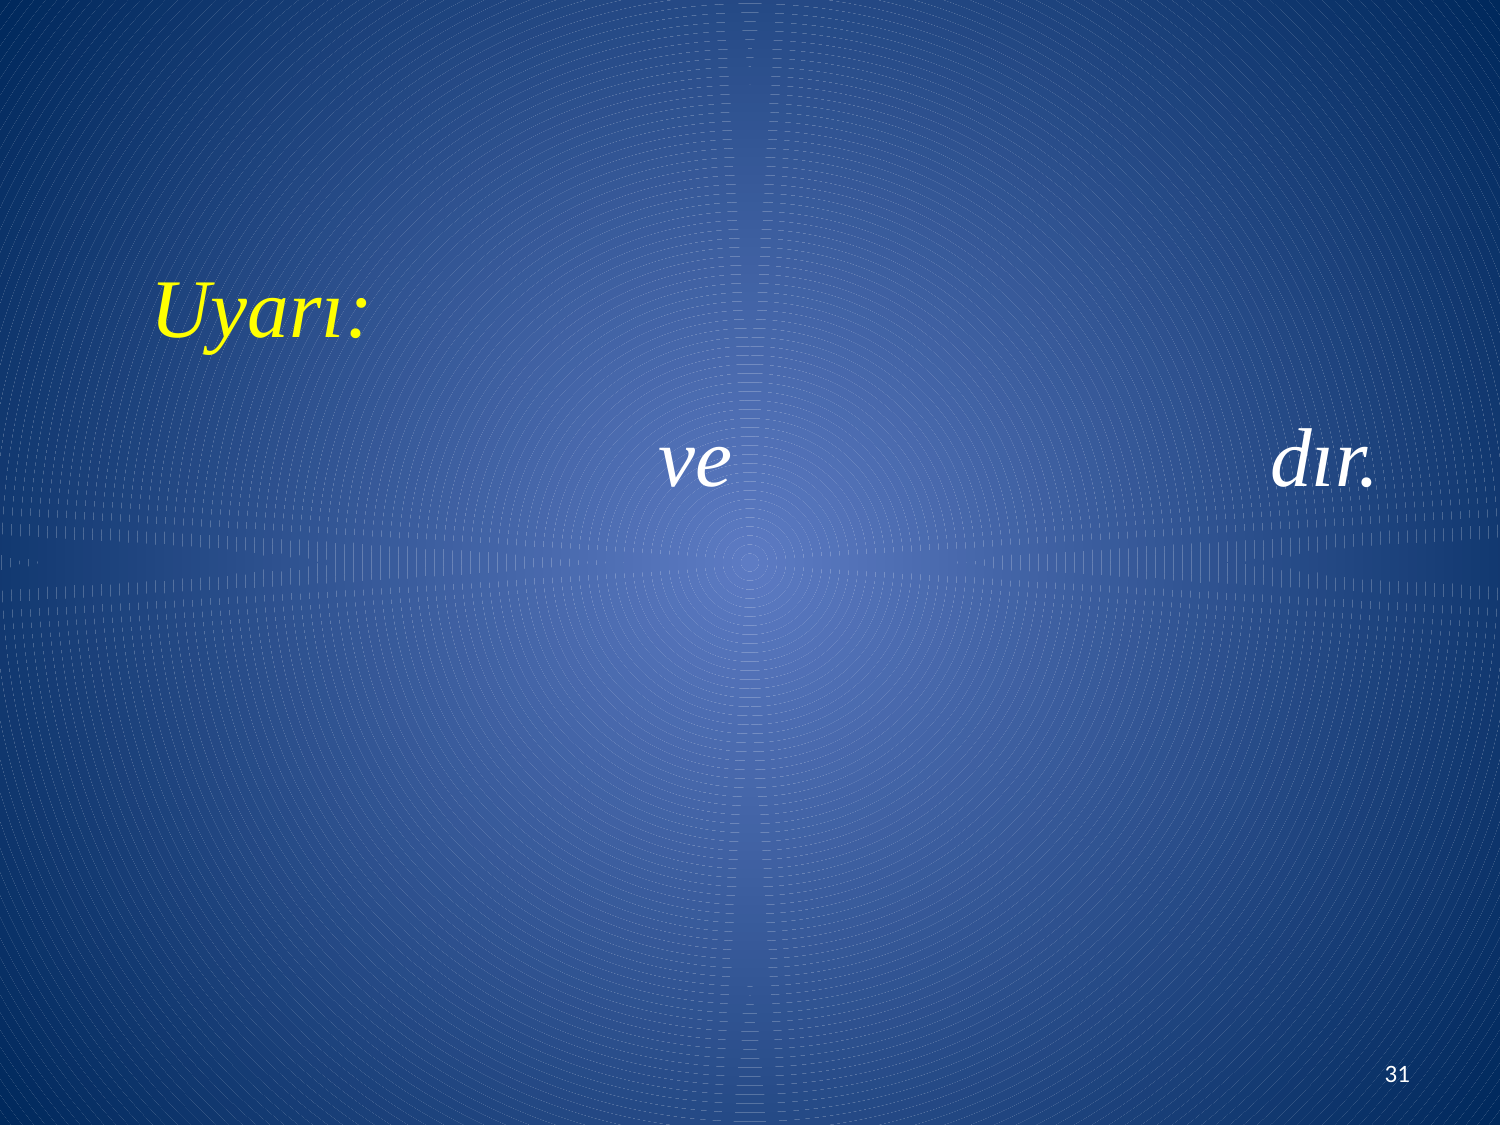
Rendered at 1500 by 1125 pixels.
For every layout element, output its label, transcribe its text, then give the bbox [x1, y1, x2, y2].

slide_number 31 [1074, 1042, 1425, 1103]
